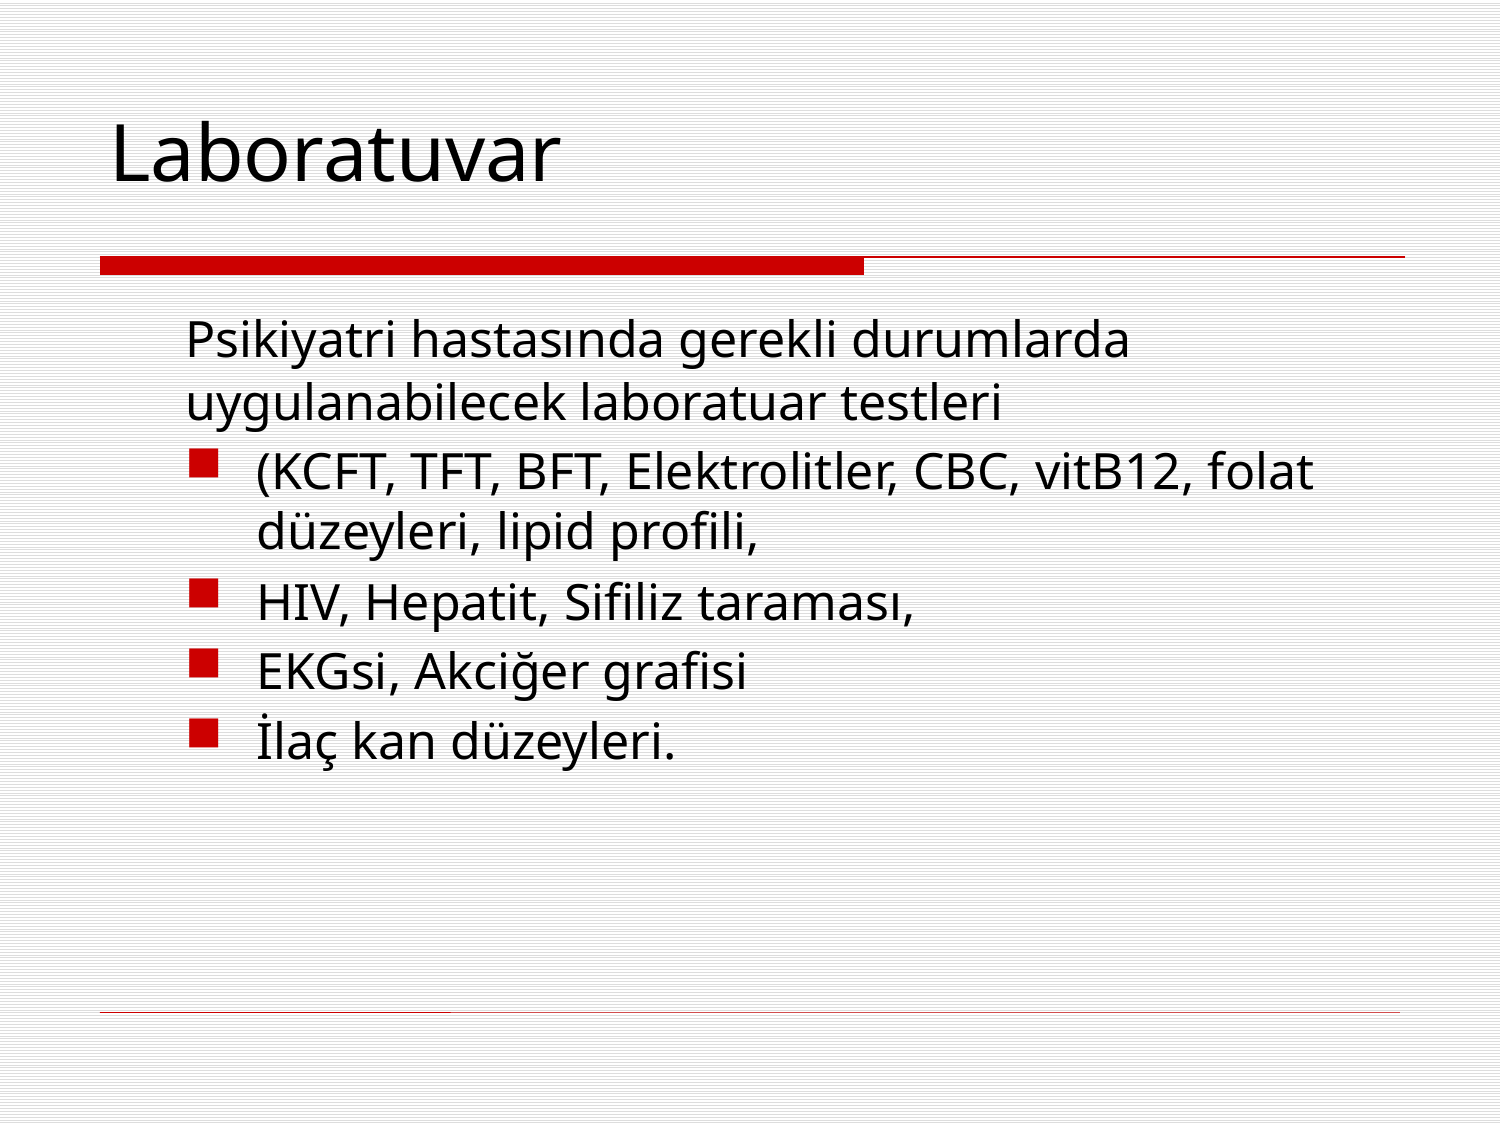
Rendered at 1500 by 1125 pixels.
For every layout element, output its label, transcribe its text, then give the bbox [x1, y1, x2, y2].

list Psikiyatri hastasında gerekli durumlarda uygulanabilecek laboratuar testleri (KCFT, TFT, BFT, Elektrolitler, CBC, vitB12, folat düzeyleri, lipid profili, HIV, Hepatit, Sifiliz taraması, EKGsi, Akciğer grafisi İlaç kan düzeyleri. [92, 287, 1406, 988]
title Laboratuvar [93, 49, 1407, 250]
